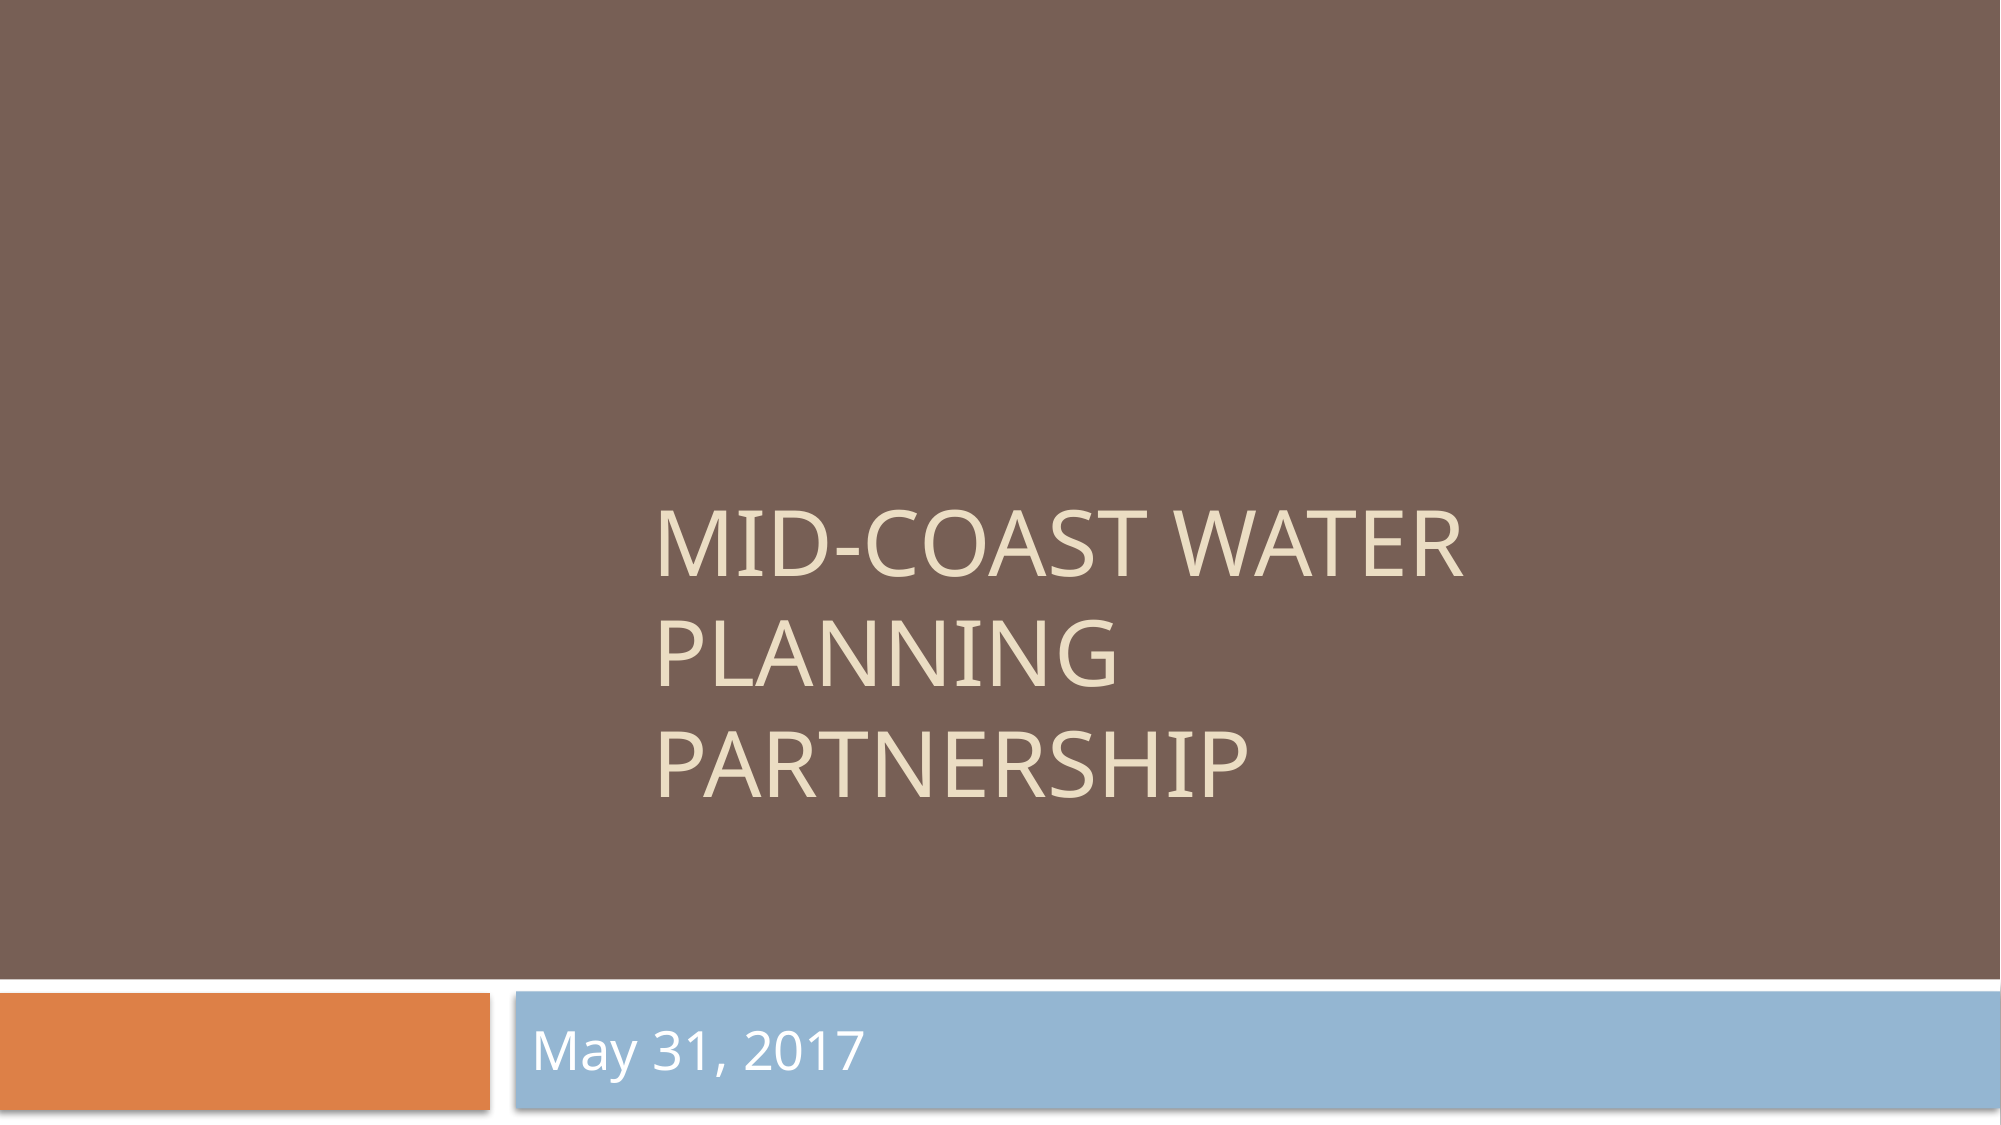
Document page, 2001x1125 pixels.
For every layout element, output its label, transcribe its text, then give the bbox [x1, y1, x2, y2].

title Mid-Coast Water Planning Partnership [637, 362, 1700, 963]
subtitle May 31, 2017 [516, 992, 1984, 1105]
